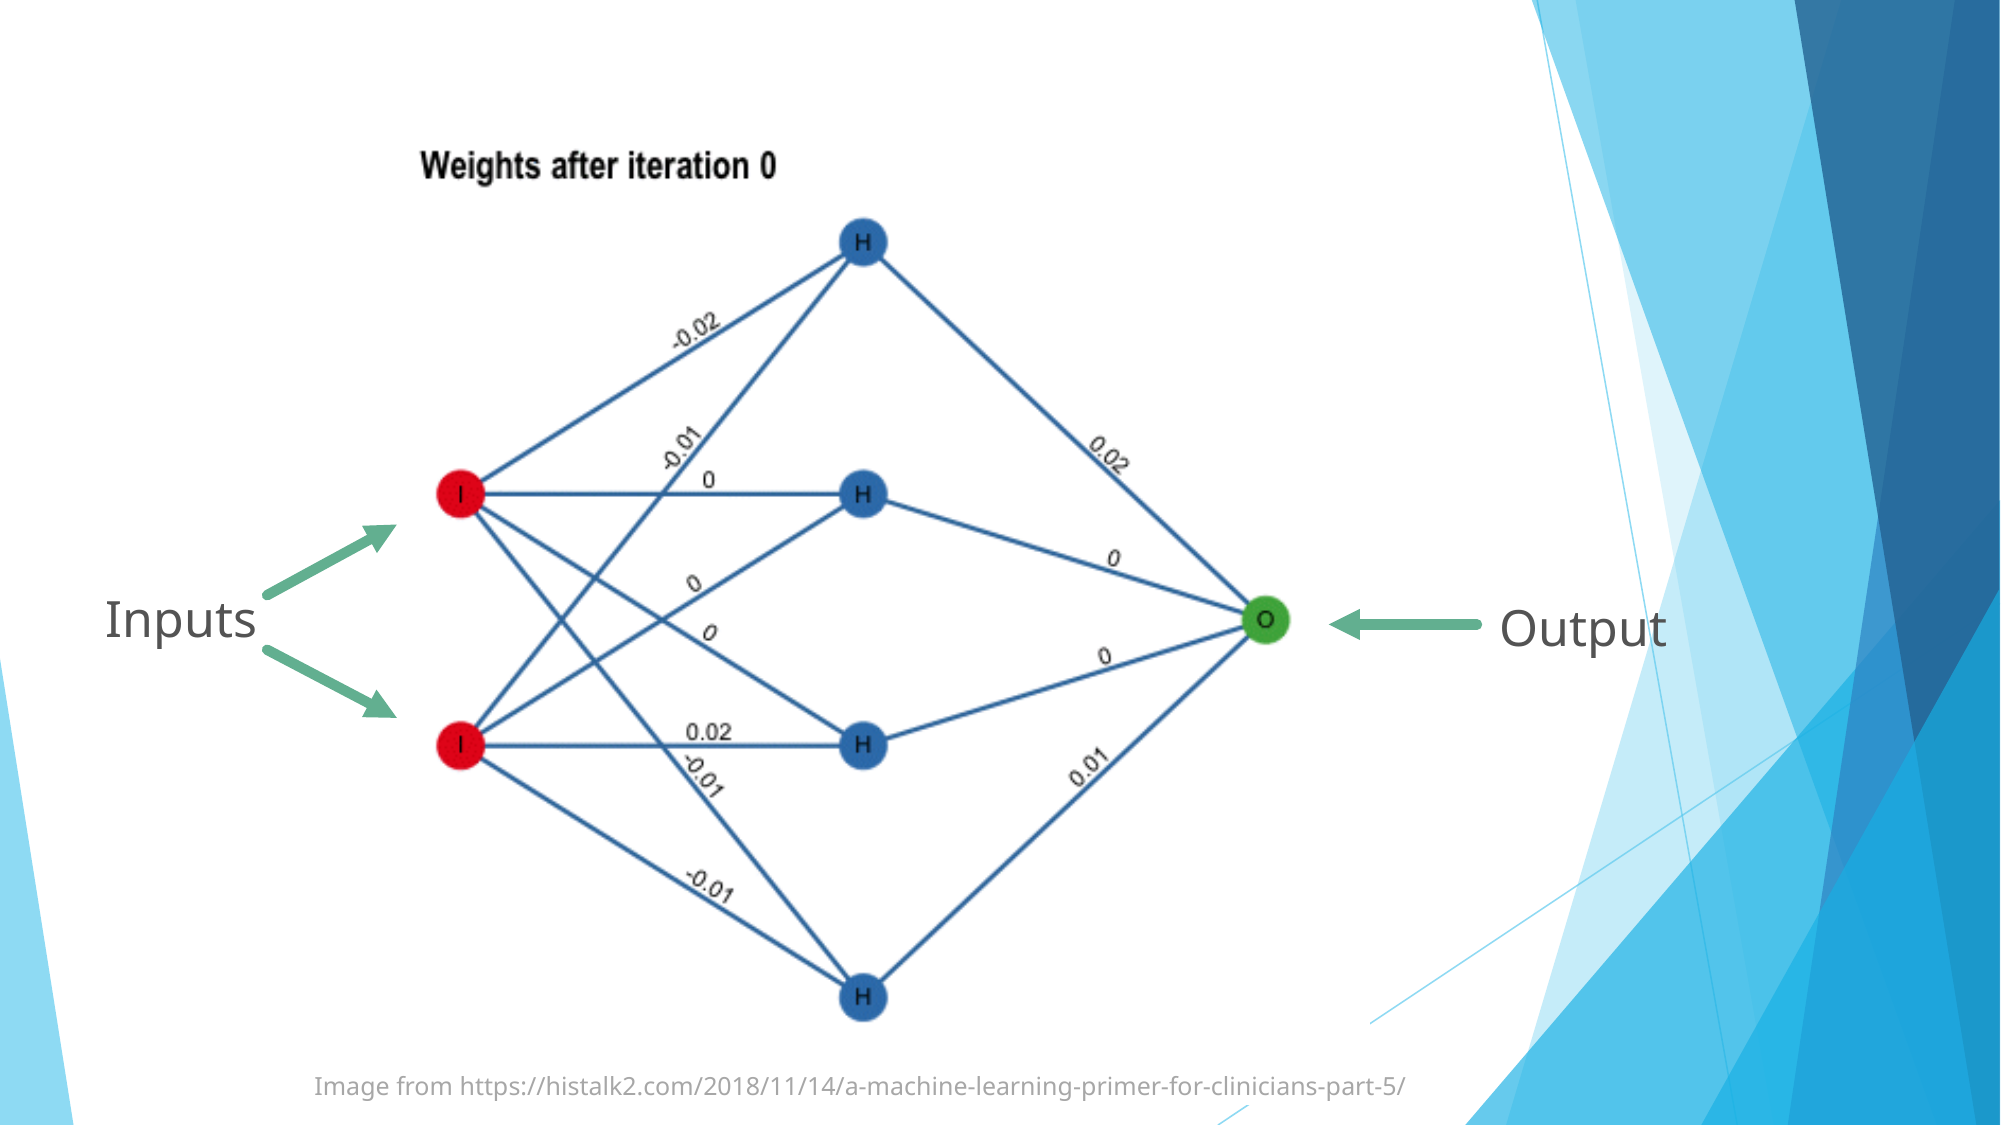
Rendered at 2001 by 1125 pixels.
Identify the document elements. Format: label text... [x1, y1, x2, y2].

text_box Image from https://histalk2.com/2018/11/14/a-machine-learning-primer-for-clinicians-part-5/ [306, 1063, 347, 1108]
text_box Output [1491, 588, 1675, 664]
picture [352, 88, 1370, 1106]
text_box Image from https://histalk2.com/2018/11/14/a-machine-learning-primer-for-clinicians-part-5/ [1373, 1063, 1415, 1108]
text_box Inputs [98, 580, 265, 656]
